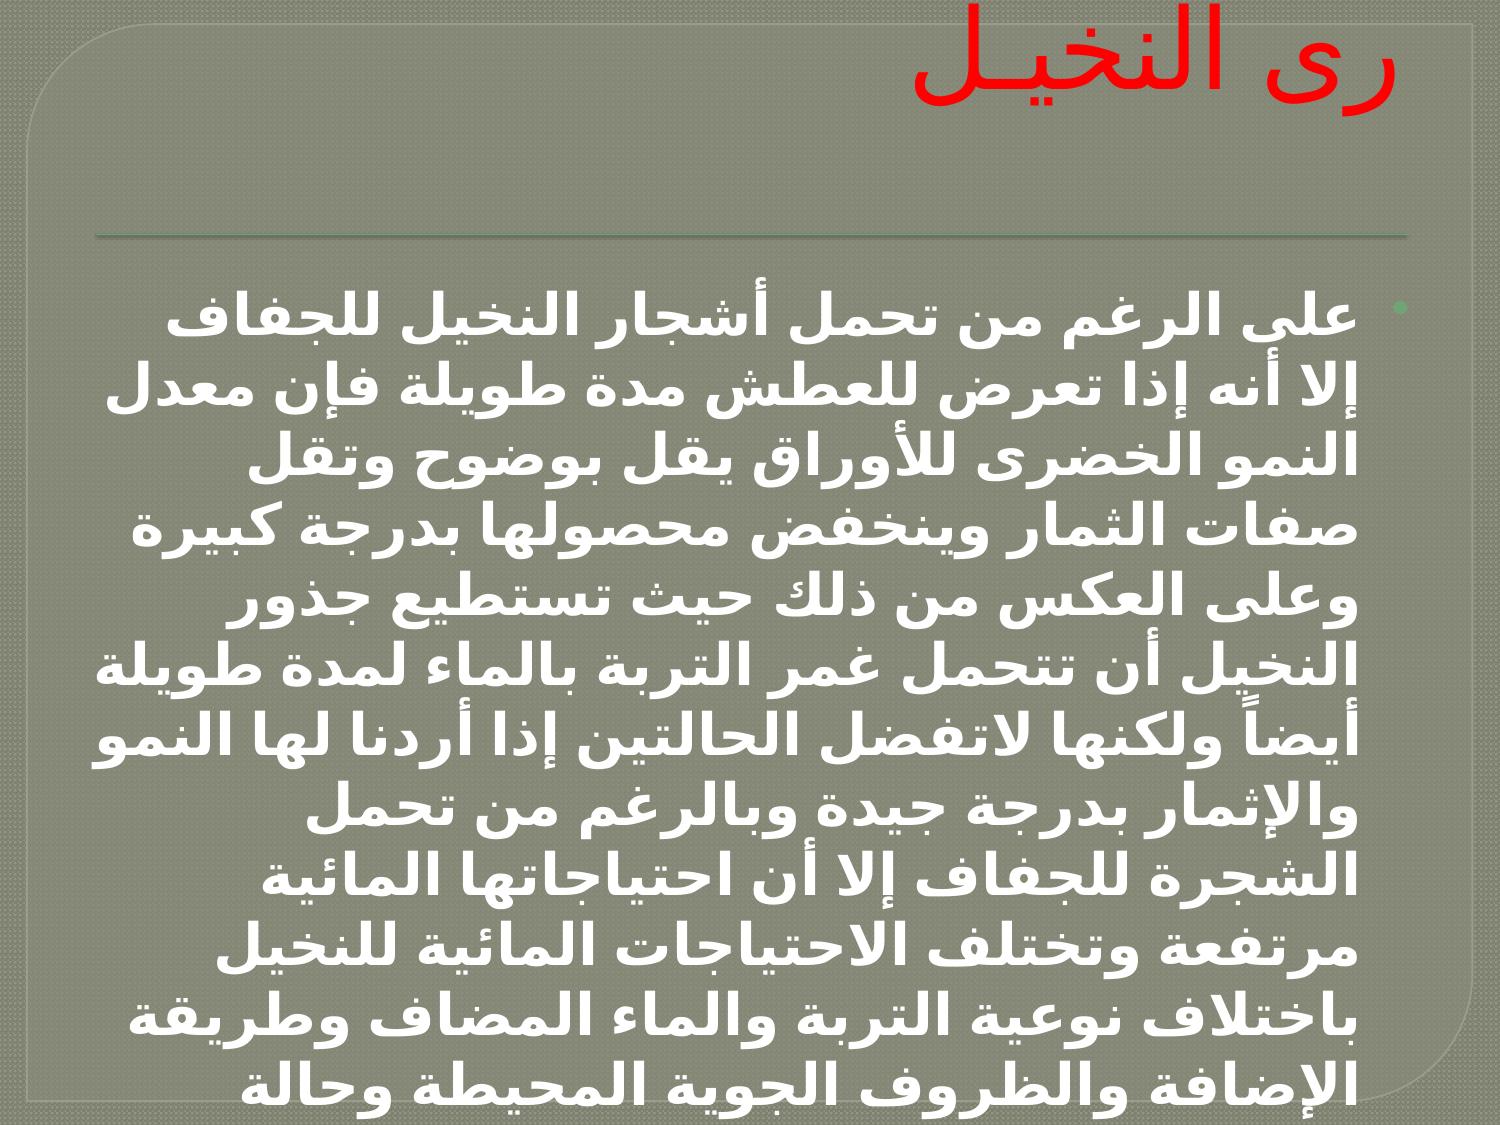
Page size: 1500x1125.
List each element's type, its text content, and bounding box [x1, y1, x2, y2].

list على الرغم من تحمل أشجار النخيل للجفاف إلا أنه إذا تعرض للعطش مدة طويلة فإن معدل النمو الخضرى للأوراق يقل بوضوح وتقل صفات الثمار وينخفض محصولها بدرجة كبيرة وعلى العكس من ذلك حيث تستطيع جذور النخيل أن تتحمل غمر التربة بالماء لمدة طويلة أيضاً ولكنها لاتفضل الحالتين إذا أردنا لها النمو والإثمار بدرجة جيدة وبالرغم من تحمل الشجرة للجفاف إلا أن احتياجاتها المائية مرتفعة وتختلف الاحتياجات المائية للنخيل باختلاف نوعية التربة والماء المضاف وطريقة الإضافة والظروف الجوية المحيطة وحالة النشاط الفسيولوچى للنخلة ومراحل نموها [75, 270, 1425, 1013]
title رى النخيـل [76, 54, 1427, 255]
